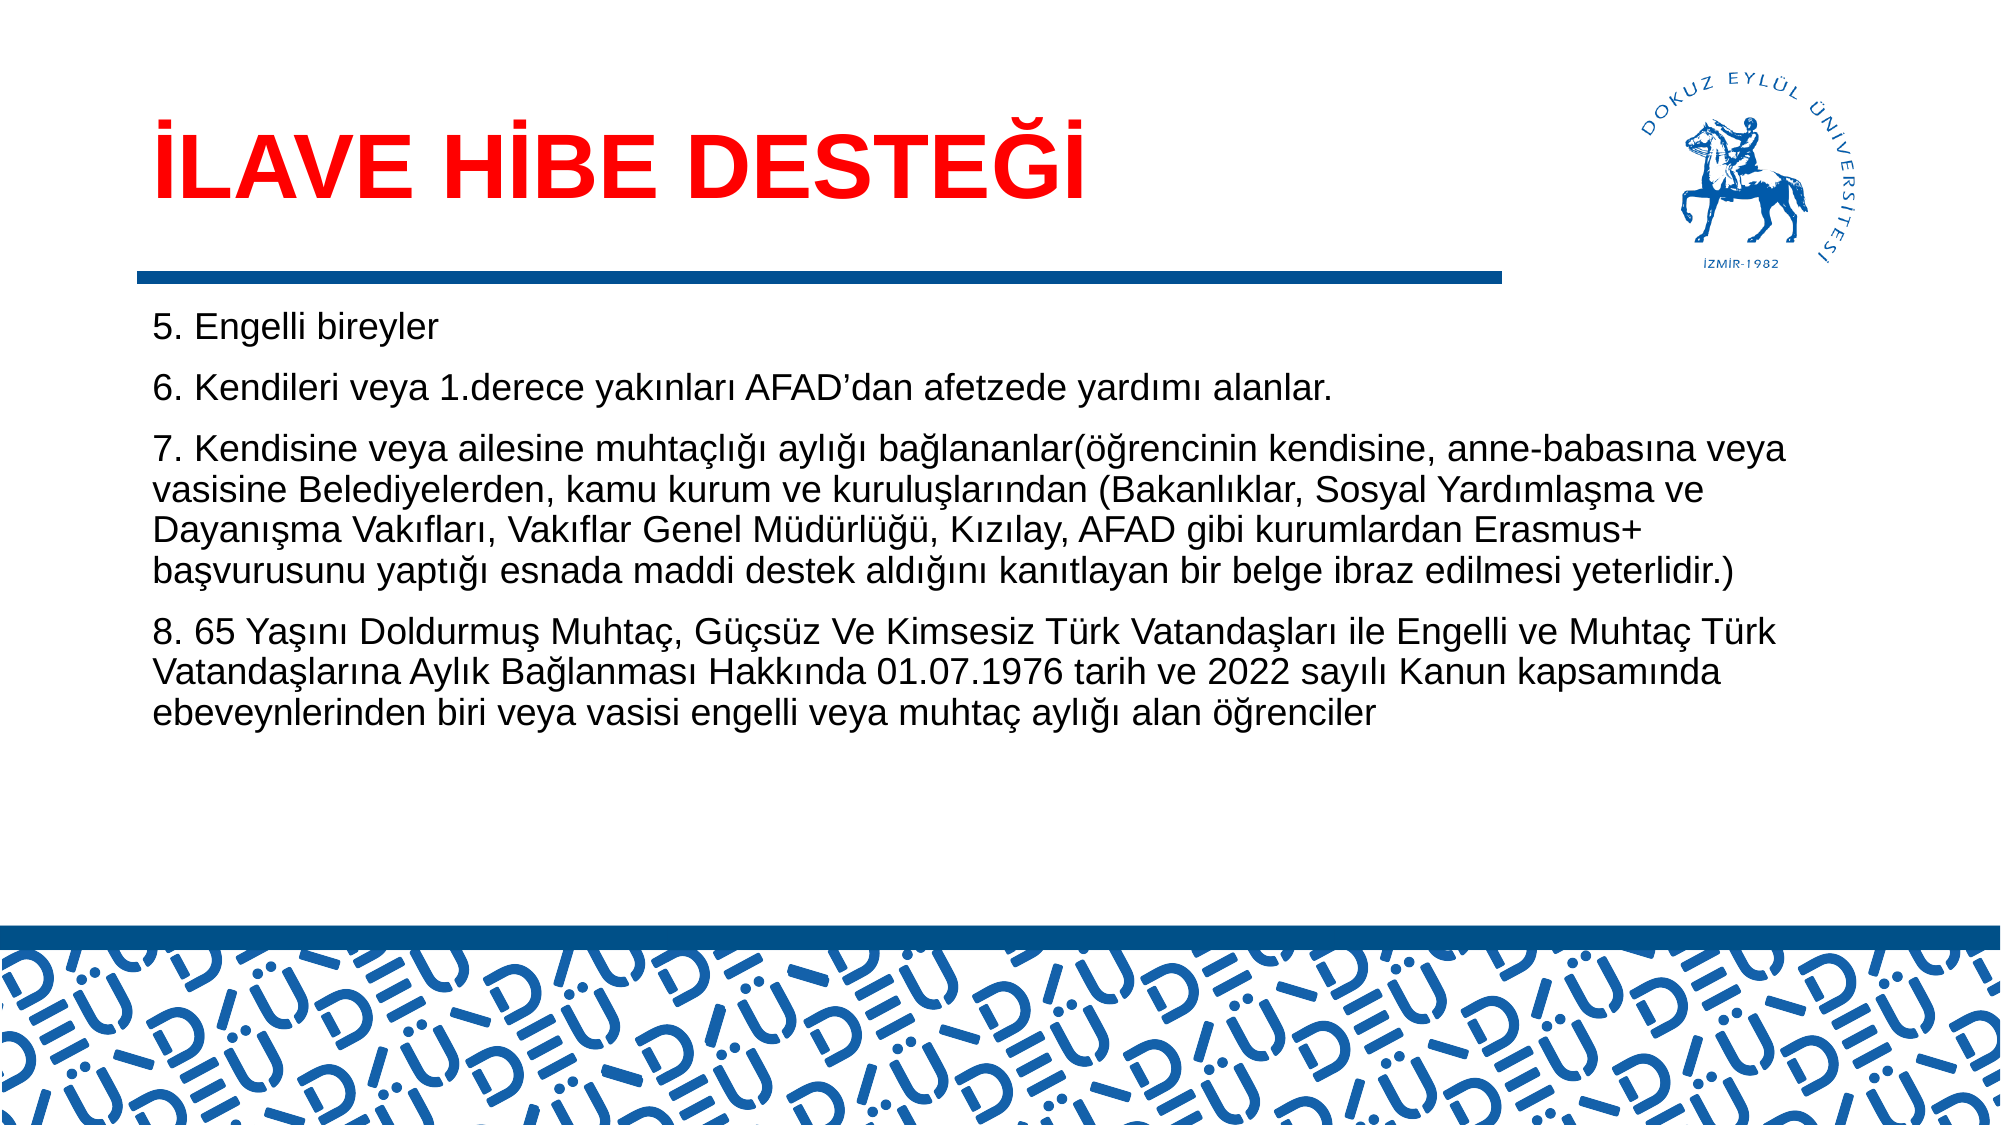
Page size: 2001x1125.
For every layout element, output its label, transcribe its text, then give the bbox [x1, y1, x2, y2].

picture [0, 0, 2001, 1125]
title İLAVE HİBE DESTEĞİ [137, 59, 1502, 278]
list 5. Engelli bireyler 6. Kendileri veya 1.derece yakınları AFAD’dan afetzede yardımı alanlar. 7. Kendisine veya ailesine muhtaçlığı aylığı bağlananlar(öğrencinin kendisine, anne-babasına veya vasisine Belediyelerden, kamu kurum ve kuruluşlarından (Bakanlıklar, Sosyal Yardımlaşma ve Dayanışma Vakıfları, Vakıflar Genel Müdürlüğü, Kızılay, AFAD gibi kurumlardan Erasmus+ başvurusunu yaptığı esnada maddi destek aldığını kanıtlayan bir belge ibraz edilmesi yeterlidir.) 8. 65 Yaşını Doldurmuş Muhtaç, Güçsüz Ve Kimsesiz Türk Vatandaşları ile Engelli ve Muhtaç Türk Vatandaşlarına Aylık Bağlanması Hakkında 01.07.1976 tarih ve 2022 sayılı Kanun kapsamında ebeveynlerinden biri veya vasisi engelli veya muhtaç aylığı alan öğrenciler [137, 299, 1863, 1014]
